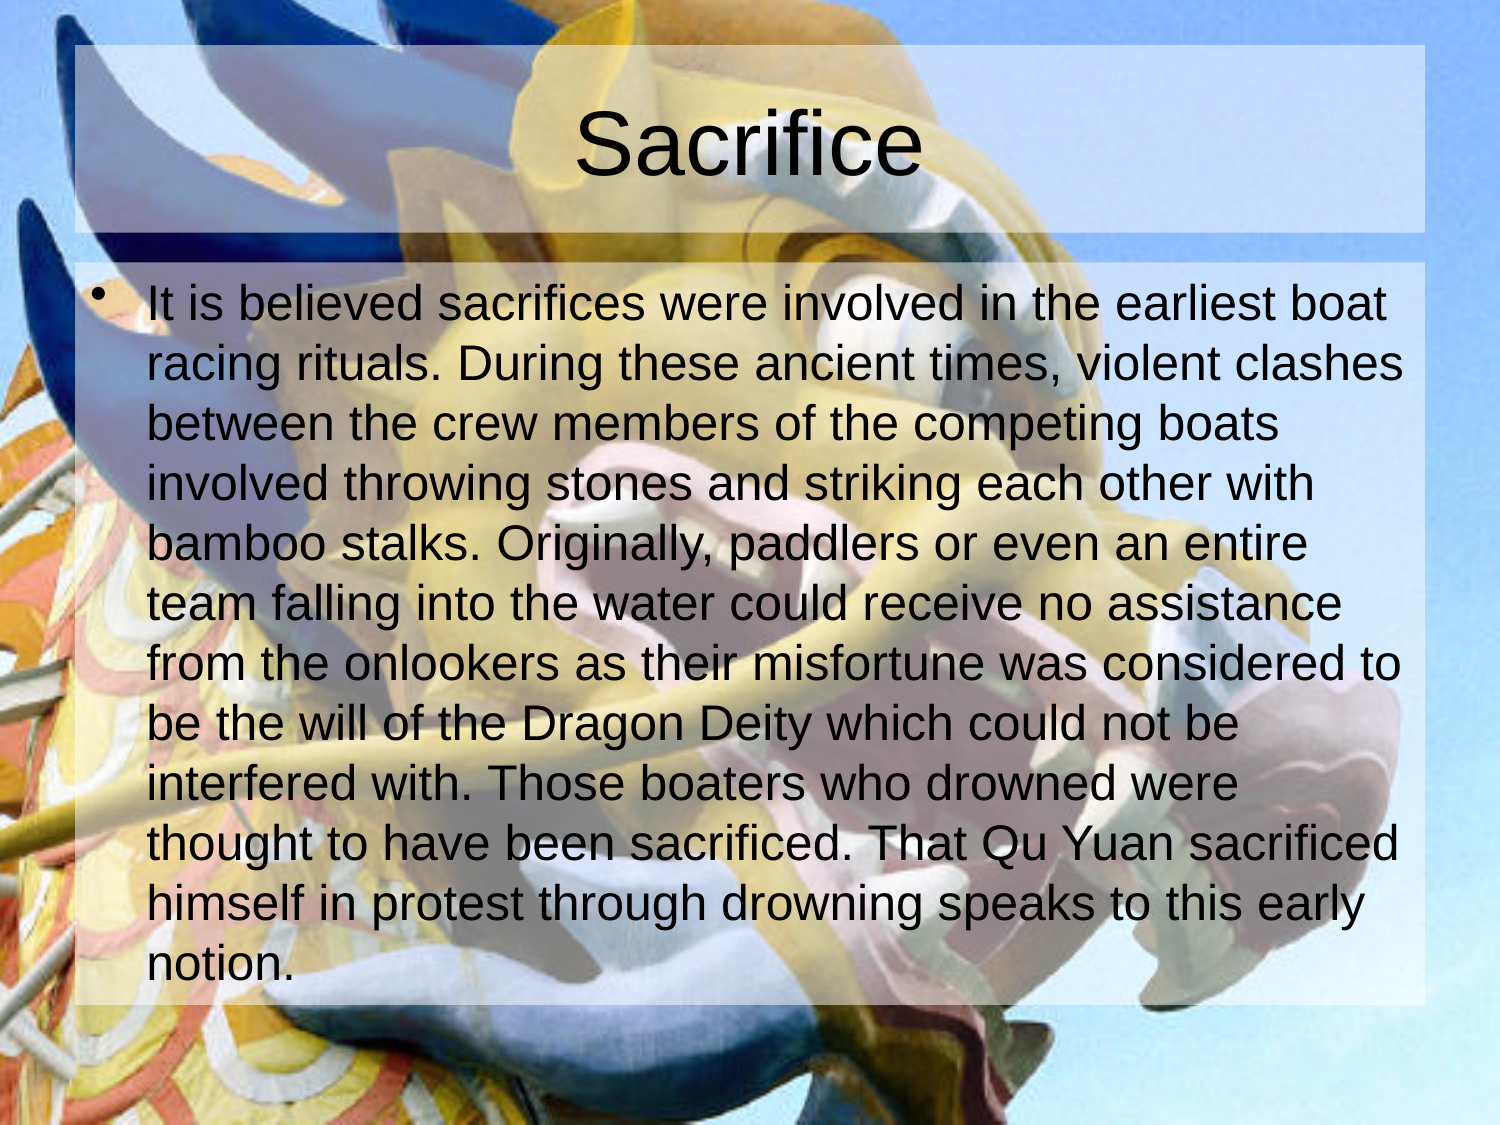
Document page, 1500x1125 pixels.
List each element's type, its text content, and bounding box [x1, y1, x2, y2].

list It is believed sacrifices were involved in the earliest boat racing rituals. During these ancient times, violent clashes between the crew members of the competing boats involved throwing stones and striking each other with bamboo stalks. Originally, paddlers or even an entire team falling into the water could receive no assistance from the onlookers as their misfortune was considered to be the will of the Dragon Deity which could not be interfered with. Those boaters who drowned were thought to have been sacrificed. That Qu Yuan sacrificed himself in protest through drowning speaks to this early notion. [74, 262, 1426, 1006]
picture [0, 0, 1500, 1125]
title Sacrifice [74, 44, 1426, 233]
